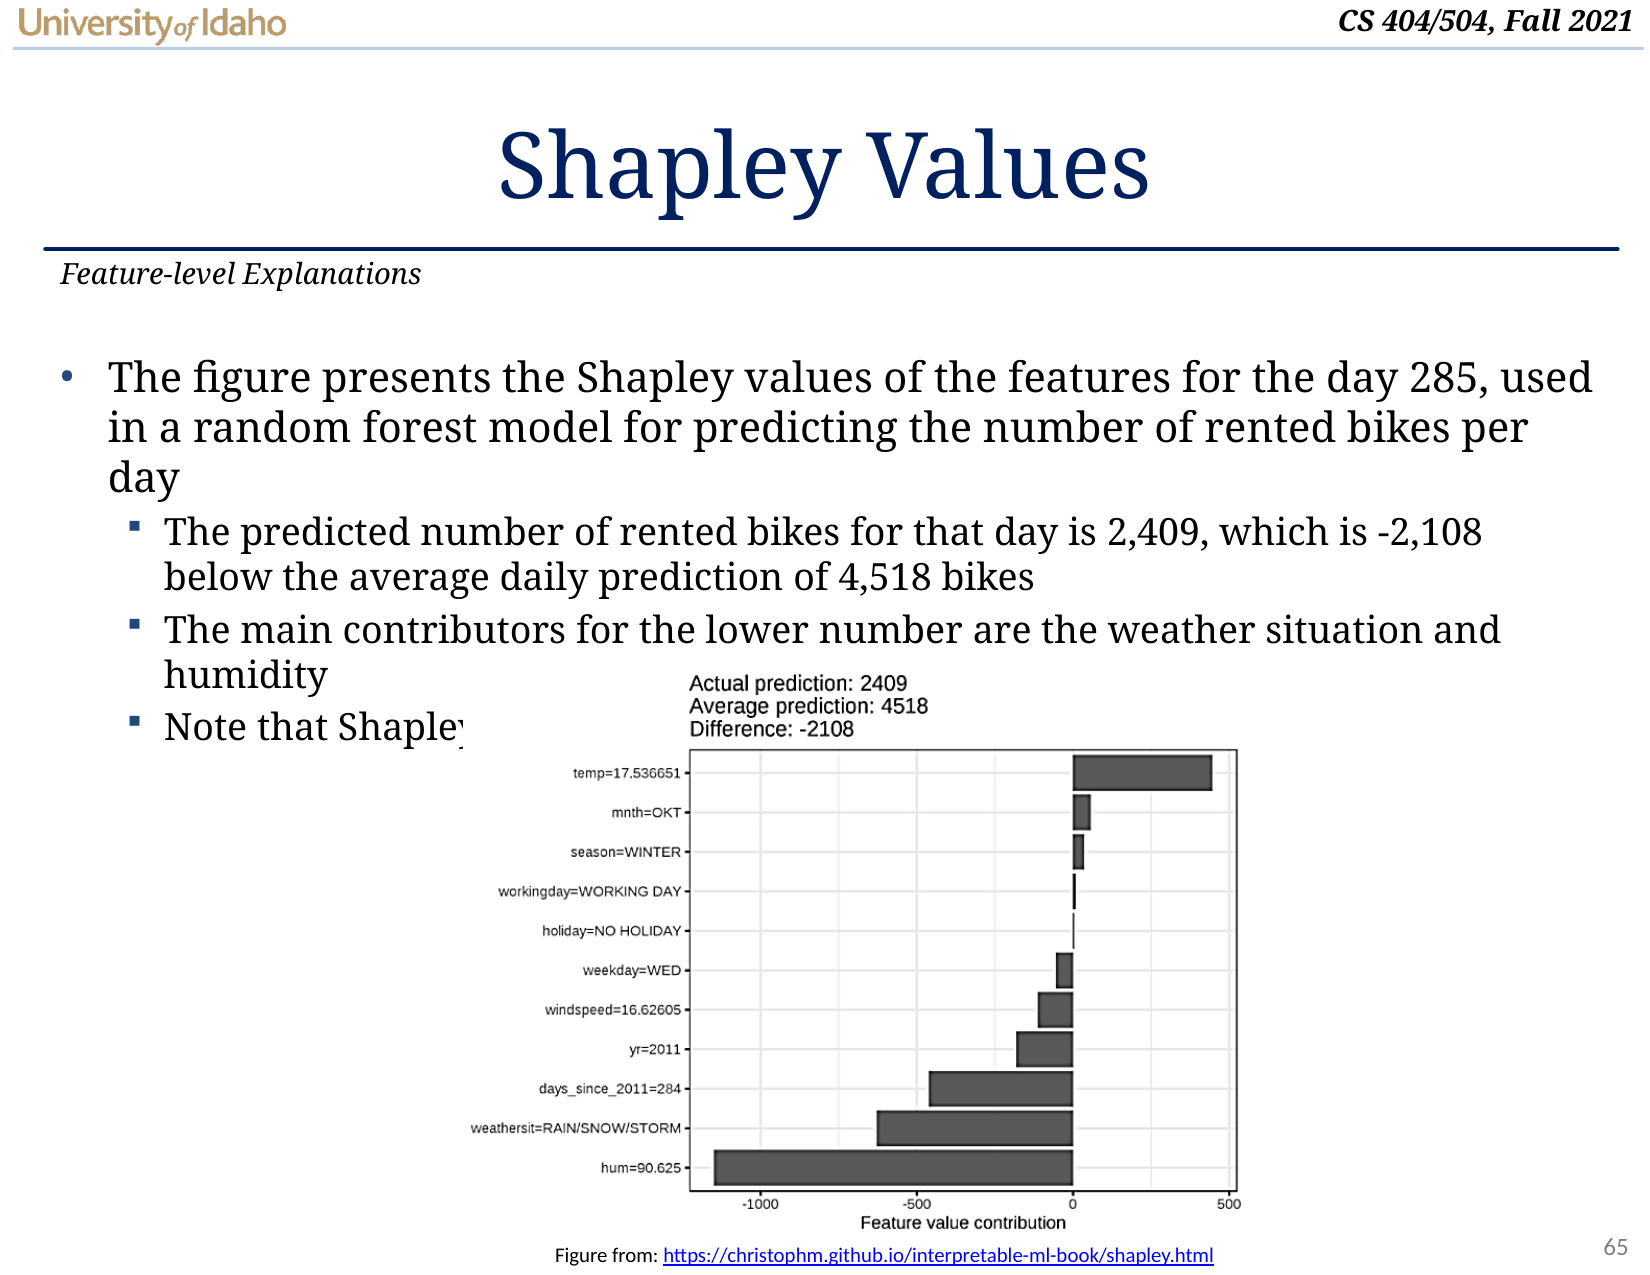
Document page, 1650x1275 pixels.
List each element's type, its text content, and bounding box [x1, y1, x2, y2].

list Feature-level Explanations [45, 247, 1062, 306]
title Shapley Values [0, 75, 1650, 248]
picture [19, 8, 286, 46]
list The figure presents the Shapley values of the features for the day 285, used in a random forest model for predicting the number of rented bikes per day The predicted number of rented bikes for that day is 2,409, which is -2,108 below the average daily prediction of 4,518 bikes The main contributors for the lower number are the weather situation and humidity Note that Shapley values can be negative [45, 342, 1618, 1224]
picture [463, 672, 1248, 1234]
text_box Figure from: https://christophm.github.io/interpretable-ml-book/shapley.html [517, 1234, 1252, 1275]
